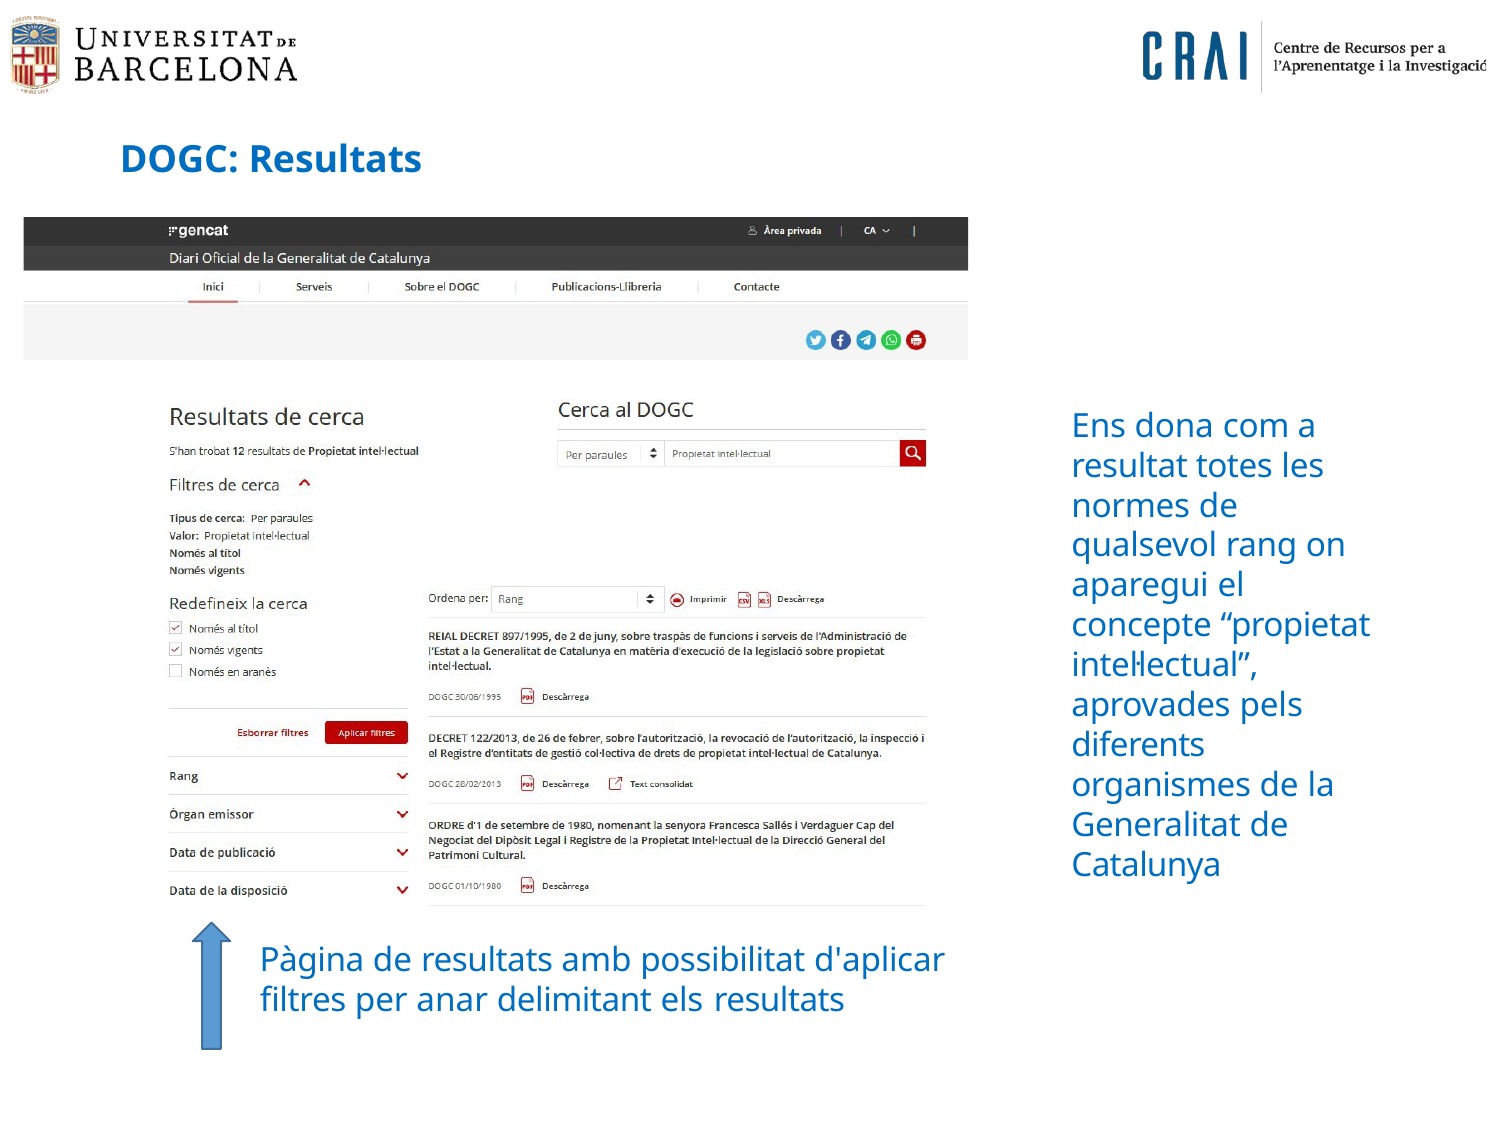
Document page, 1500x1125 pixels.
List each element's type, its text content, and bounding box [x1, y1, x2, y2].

picture [10, 16, 1487, 123]
text_box [192, 922, 231, 1049]
text_box Ens dona com a resultat totes les normes de qualsevol rang on aparegui el concepte “propietat intel·lectual”, aprovades pels diferents organismes de la Generalitat de Catalunya Pàgina de resultats amb possibilitat d'aplicar filtres per anar delimitant els resultats [257, 401, 1388, 1019]
title DOGC: Resultats [117, 132, 538, 323]
text_box [23, 217, 969, 906]
